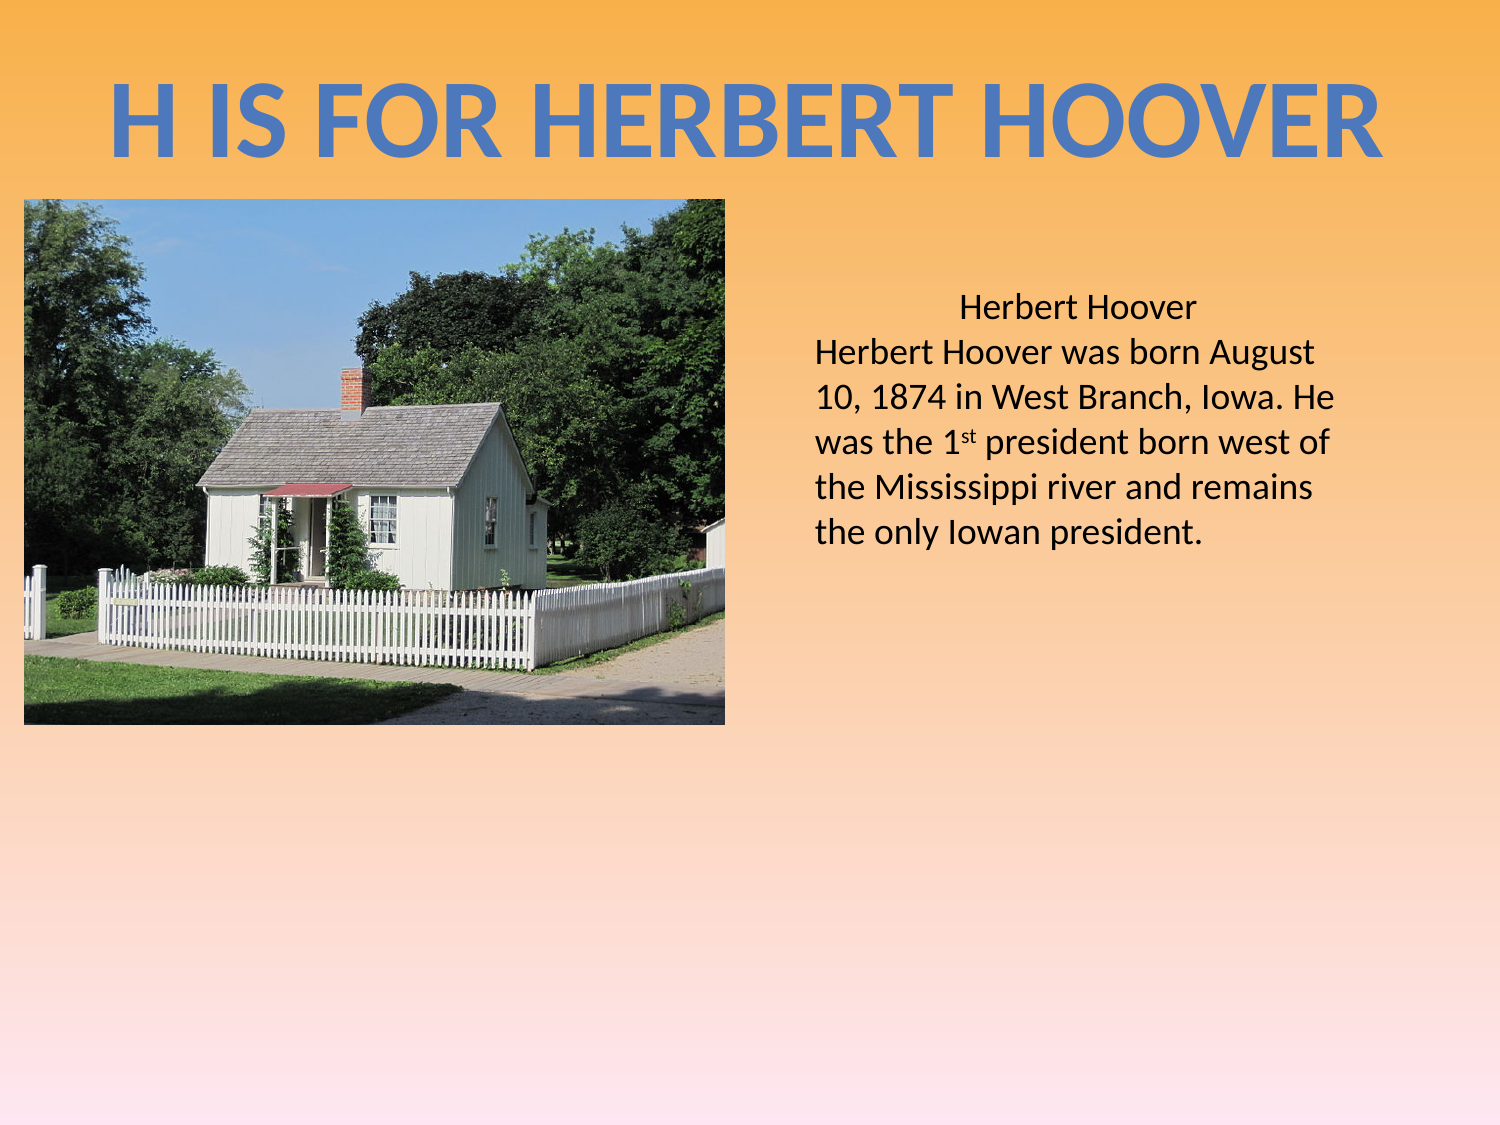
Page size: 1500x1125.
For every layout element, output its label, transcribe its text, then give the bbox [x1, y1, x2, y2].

text_box H is for herbert hoover [93, 37, 1402, 188]
text_box Herbert Hoover Herbert Hoover was born August 10, 1874 in West Branch, Iowa. He was the 1st president born west of the Mississippi river and remains the only Iowan president. [800, 274, 1375, 560]
picture [24, 199, 726, 726]
